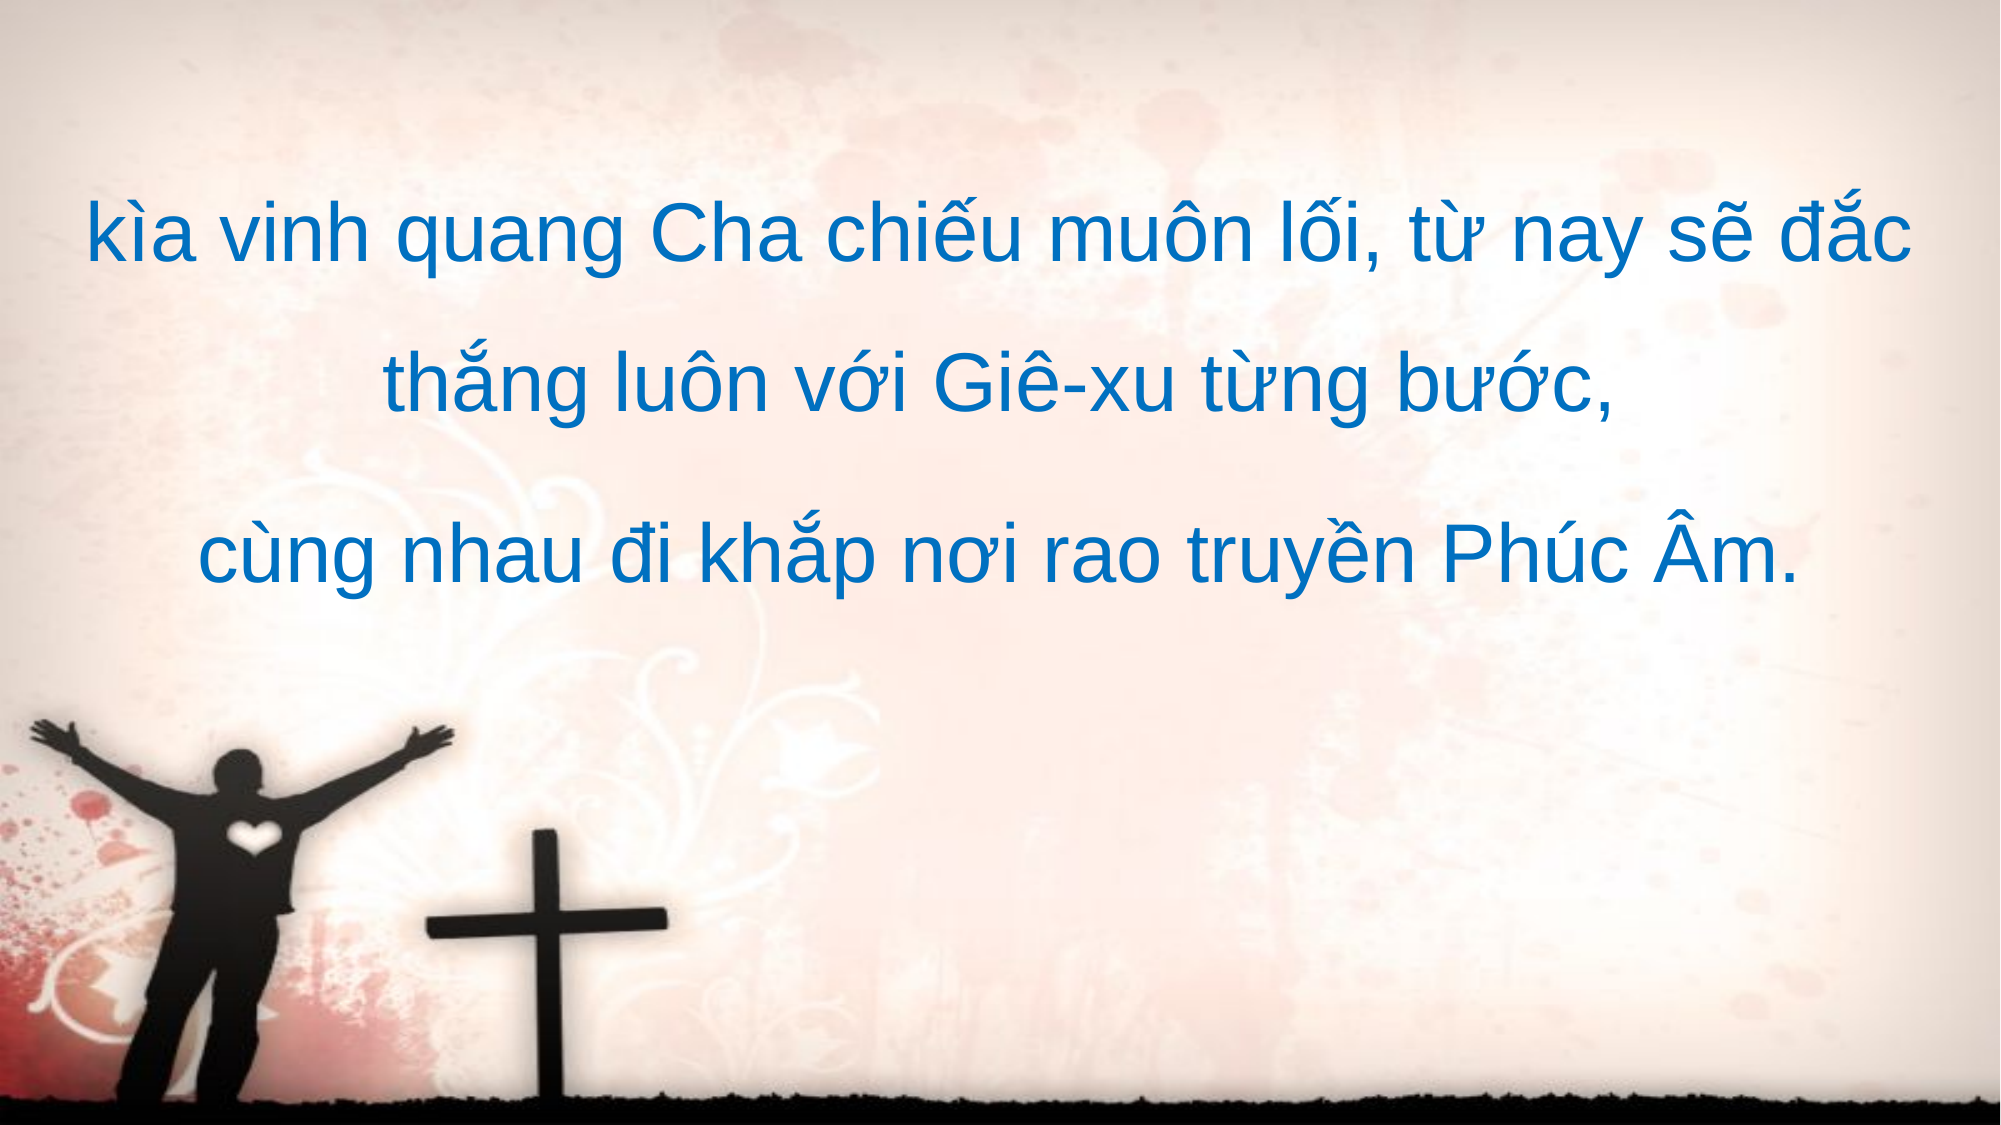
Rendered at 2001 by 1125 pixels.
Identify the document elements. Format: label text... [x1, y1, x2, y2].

list kìa vinh quang Cha chiếu muôn lối, từ nay sẽ đắc thắng luôn với Giê-xu từng bước, cùng nhau đi khắp nơi rao truyền Phúc Âm. [0, 0, 2000, 1125]
